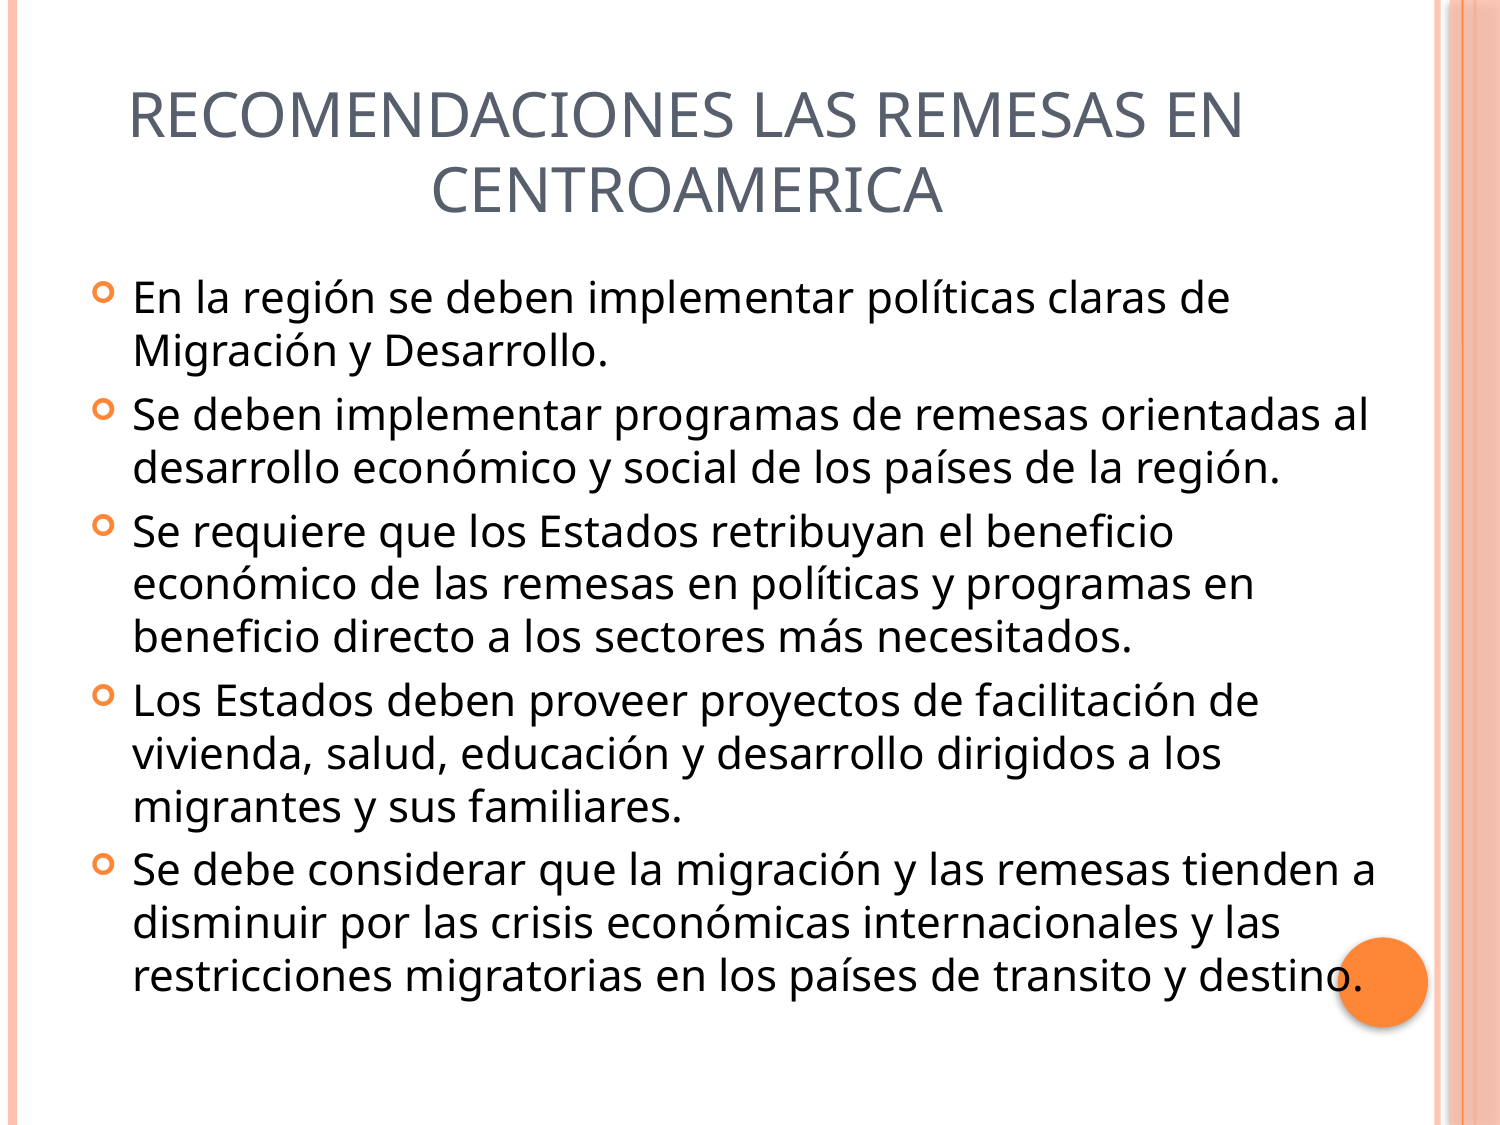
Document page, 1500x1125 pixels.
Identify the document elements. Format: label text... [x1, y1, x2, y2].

list En la región se deben implementar políticas claras de Migración y Desarrollo. Se deben implementar programas de remesas orientadas al desarrollo económico y social de los países de la región. Se requiere que los Estados retribuyan el beneficio económico de las remesas en políticas y programas en beneficio directo a los sectores más necesitados. Los Estados deben proveer proyectos de facilitación de vivienda, salud, educación y desarrollo dirigidos a los migrantes y sus familiares. Se debe considerar que la migración y las remesas tienden a disminuir por las crisis económicas internacionales y las restricciones migratorias en los países de transito y destino. [75, 262, 1400, 1062]
title RECOMENDACIONES LAS REMESAS EN CENTROAMERICA [75, 45, 1300, 233]
